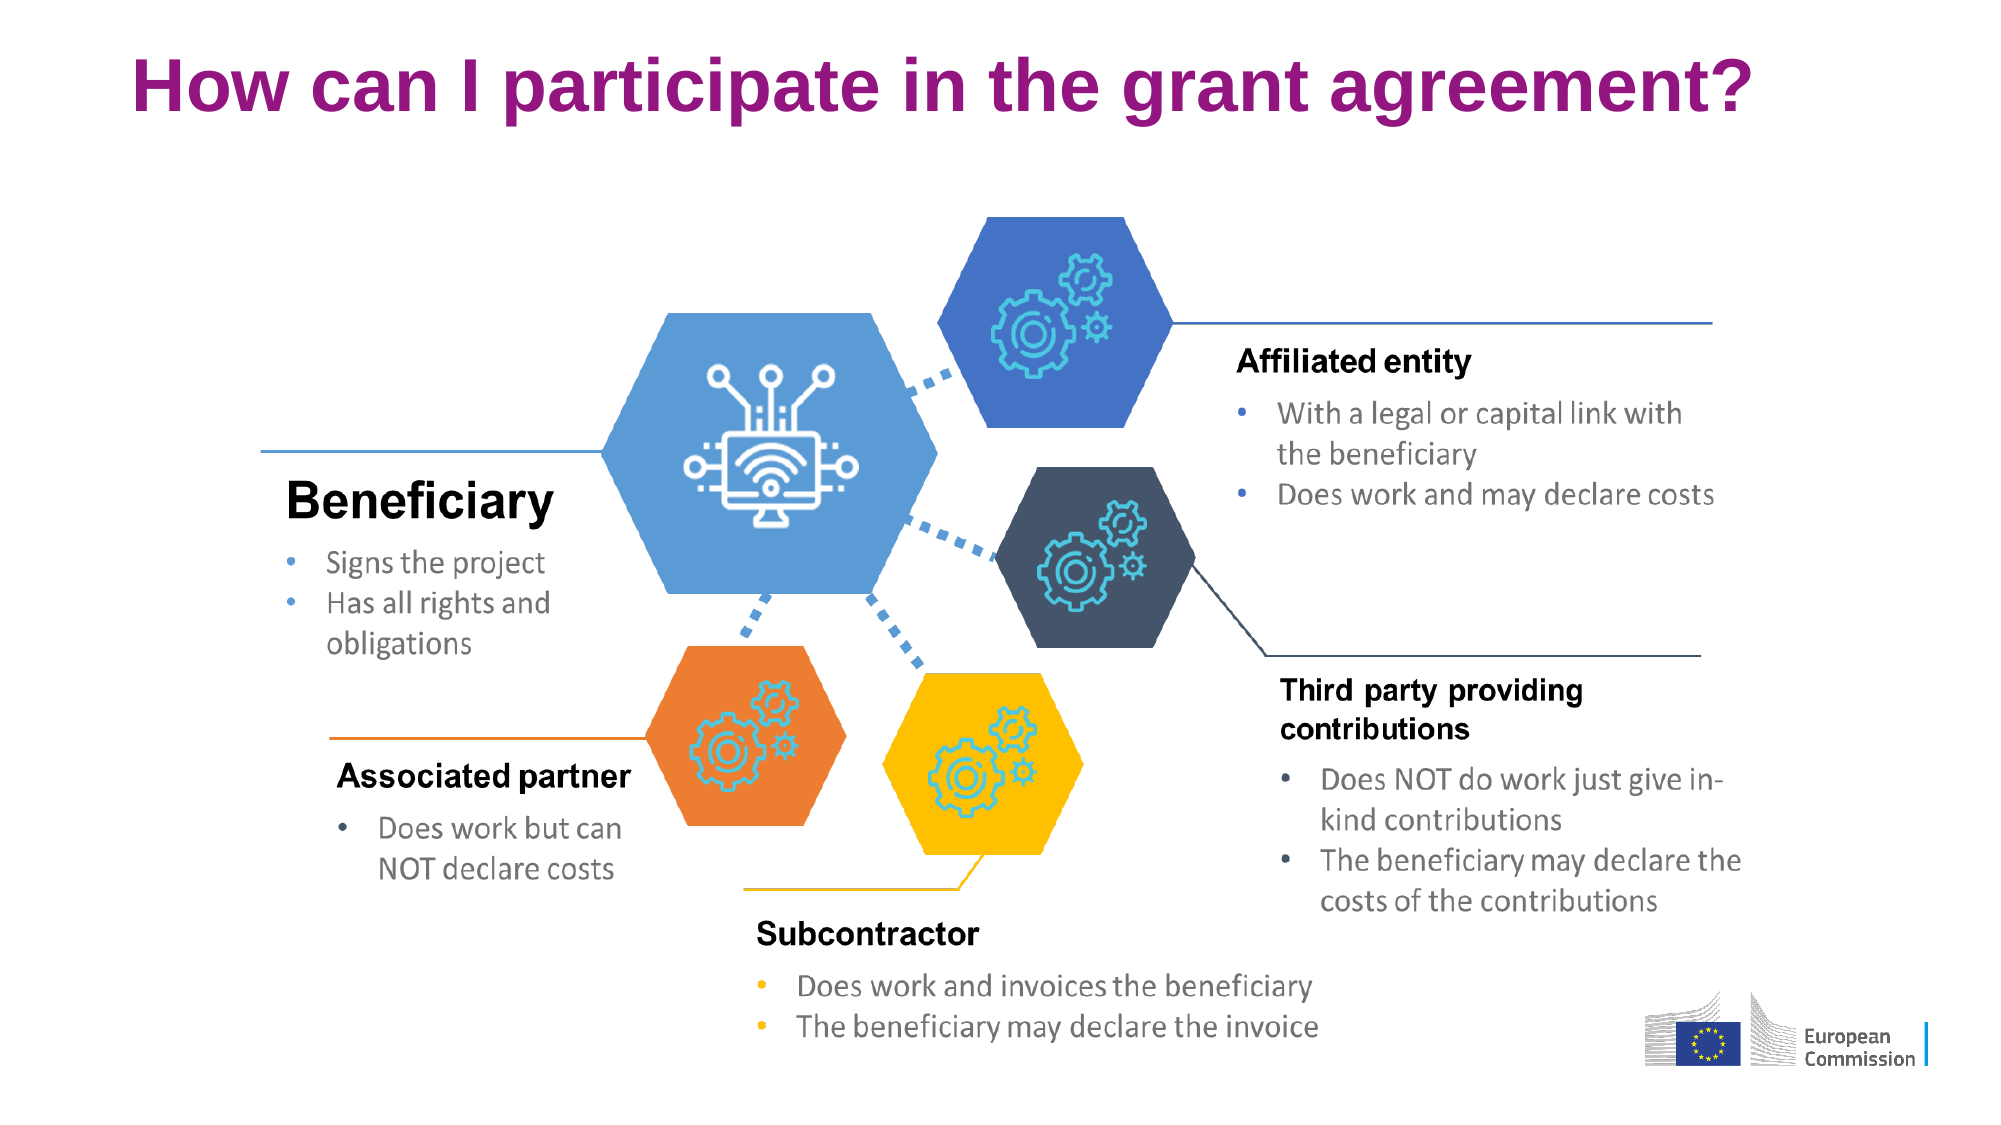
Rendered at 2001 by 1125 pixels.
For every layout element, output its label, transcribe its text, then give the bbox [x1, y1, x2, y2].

picture [254, 217, 1928, 1094]
title How can I participate in the grant agreement? [116, 46, 1842, 218]
